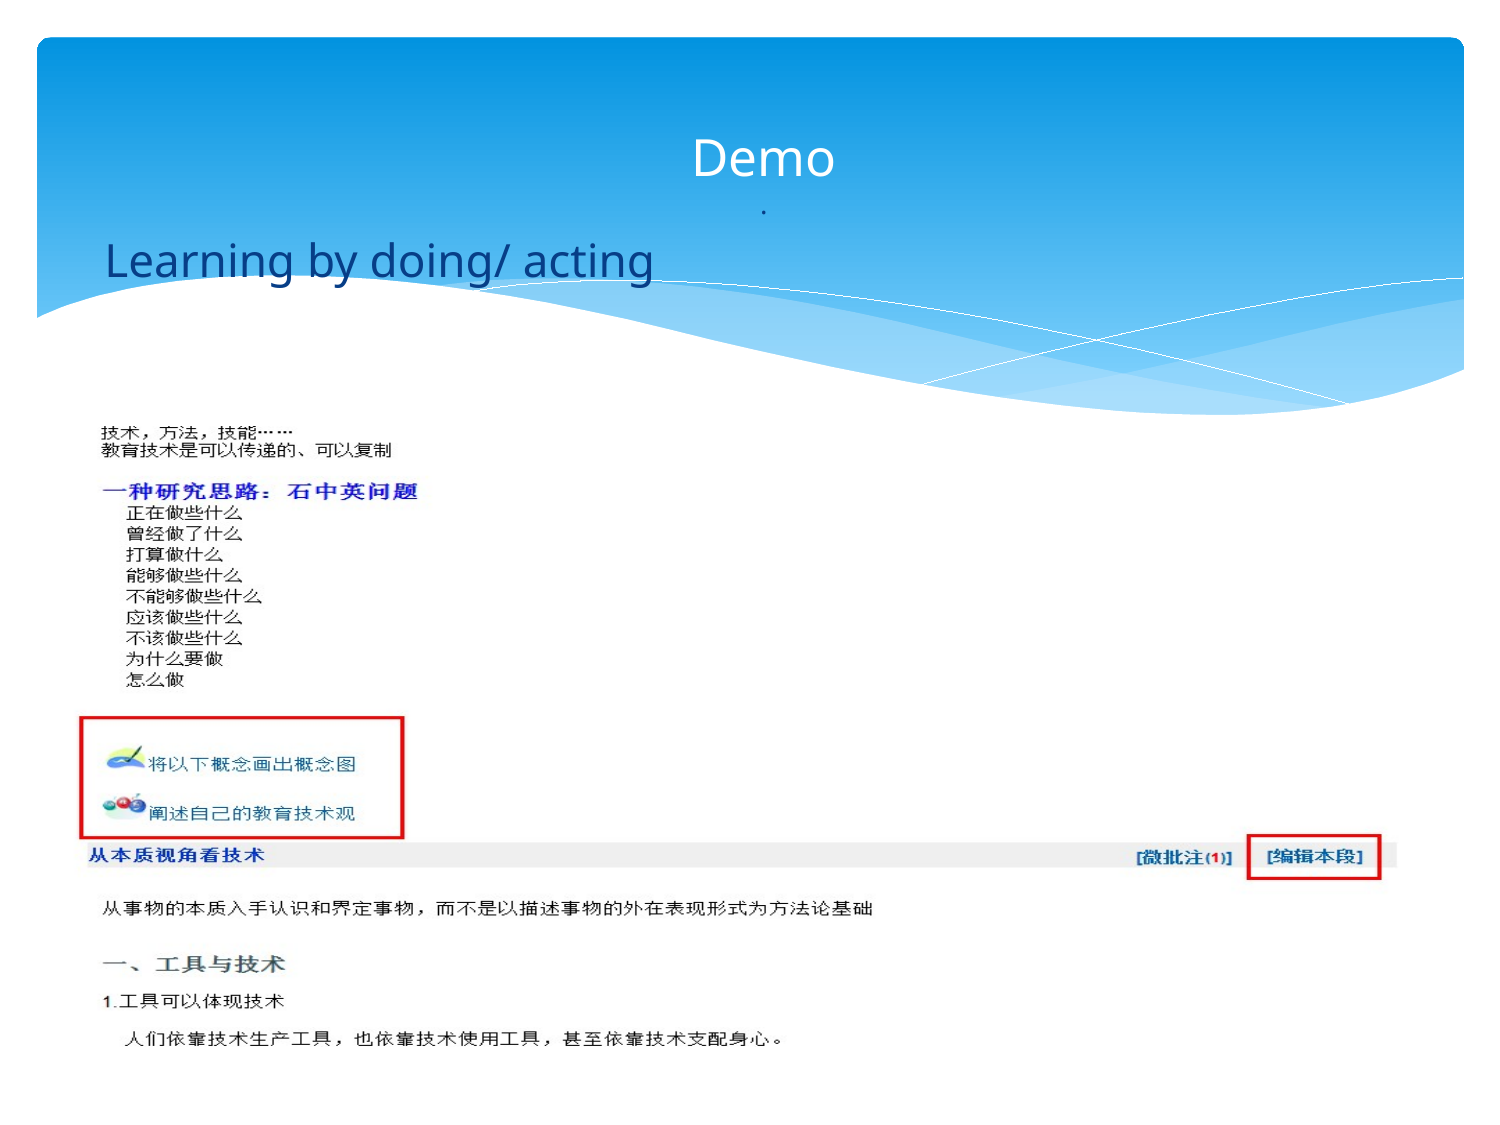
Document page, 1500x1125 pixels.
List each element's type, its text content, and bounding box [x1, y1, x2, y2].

picture [52, 426, 1429, 1048]
title Demo . [75, 55, 1425, 261]
list Learning by doing/ acting [39, 223, 1436, 347]
